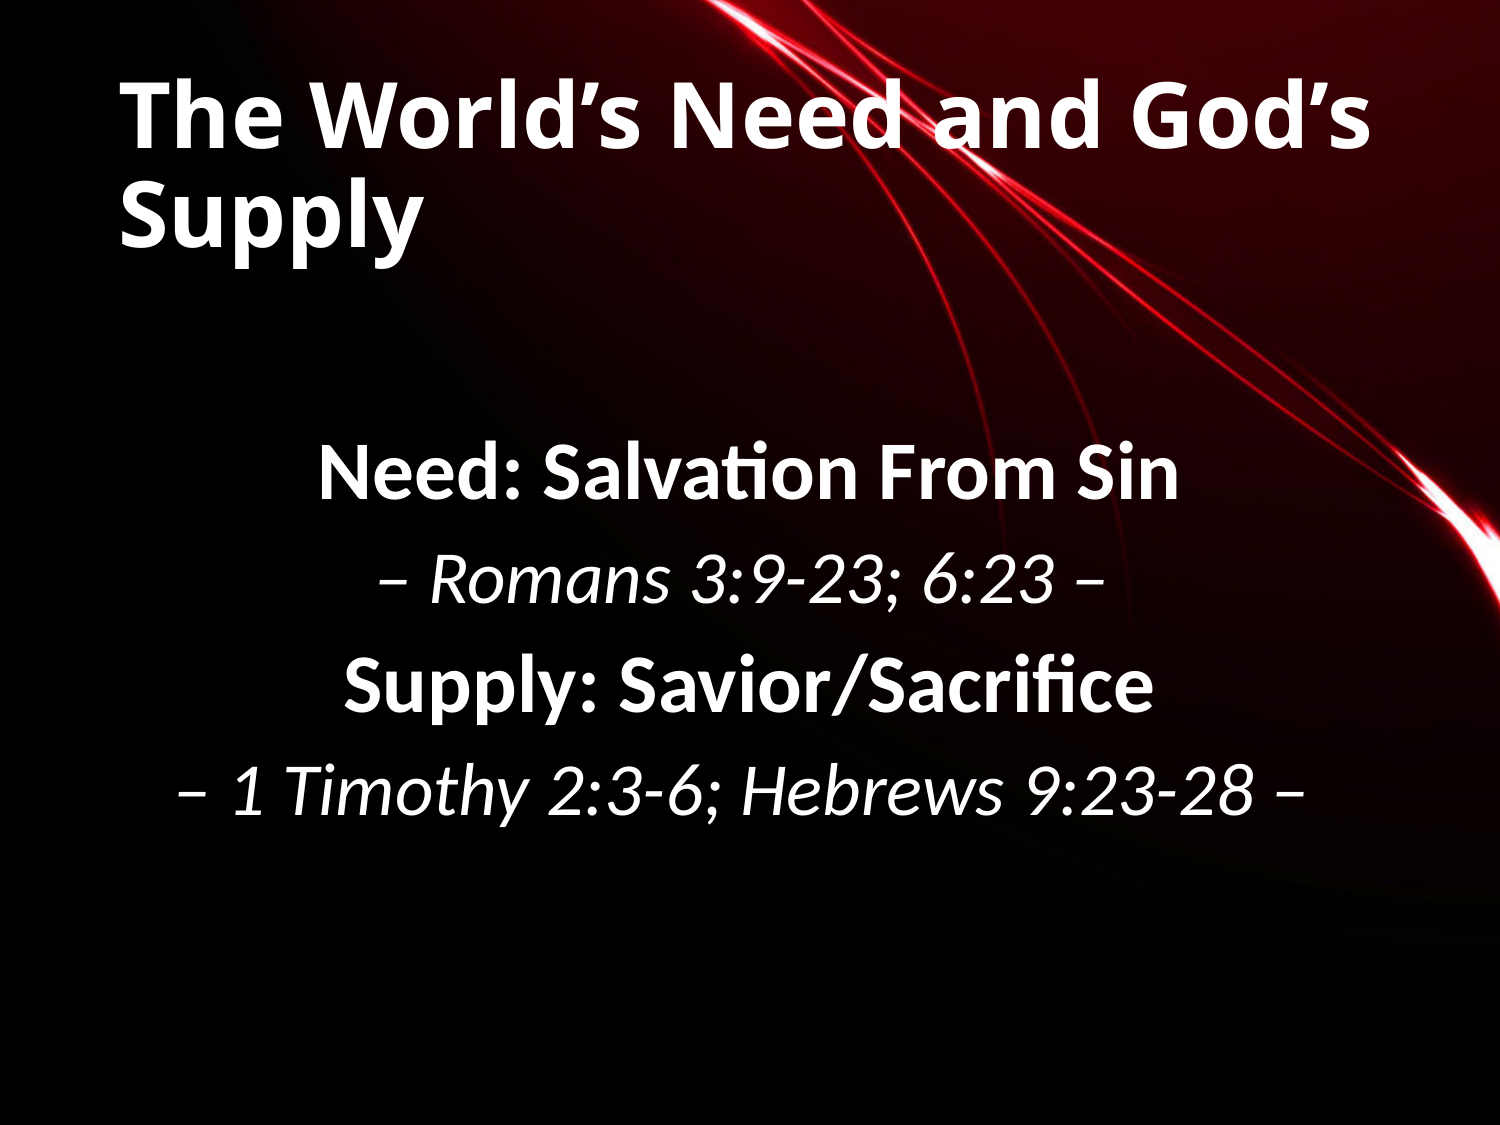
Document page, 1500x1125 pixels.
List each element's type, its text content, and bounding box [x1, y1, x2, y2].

list Need: Salvation From Sin – Romans 3:9-23; 6:23 – Supply: Savior/Sacrifice – 1 Timothy 2:3-6; Hebrews 9:23-28 – [103, 299, 1397, 1014]
title The World’s Need and God’s Supply [103, 59, 1397, 278]
picture [0, 0, 1500, 1125]
